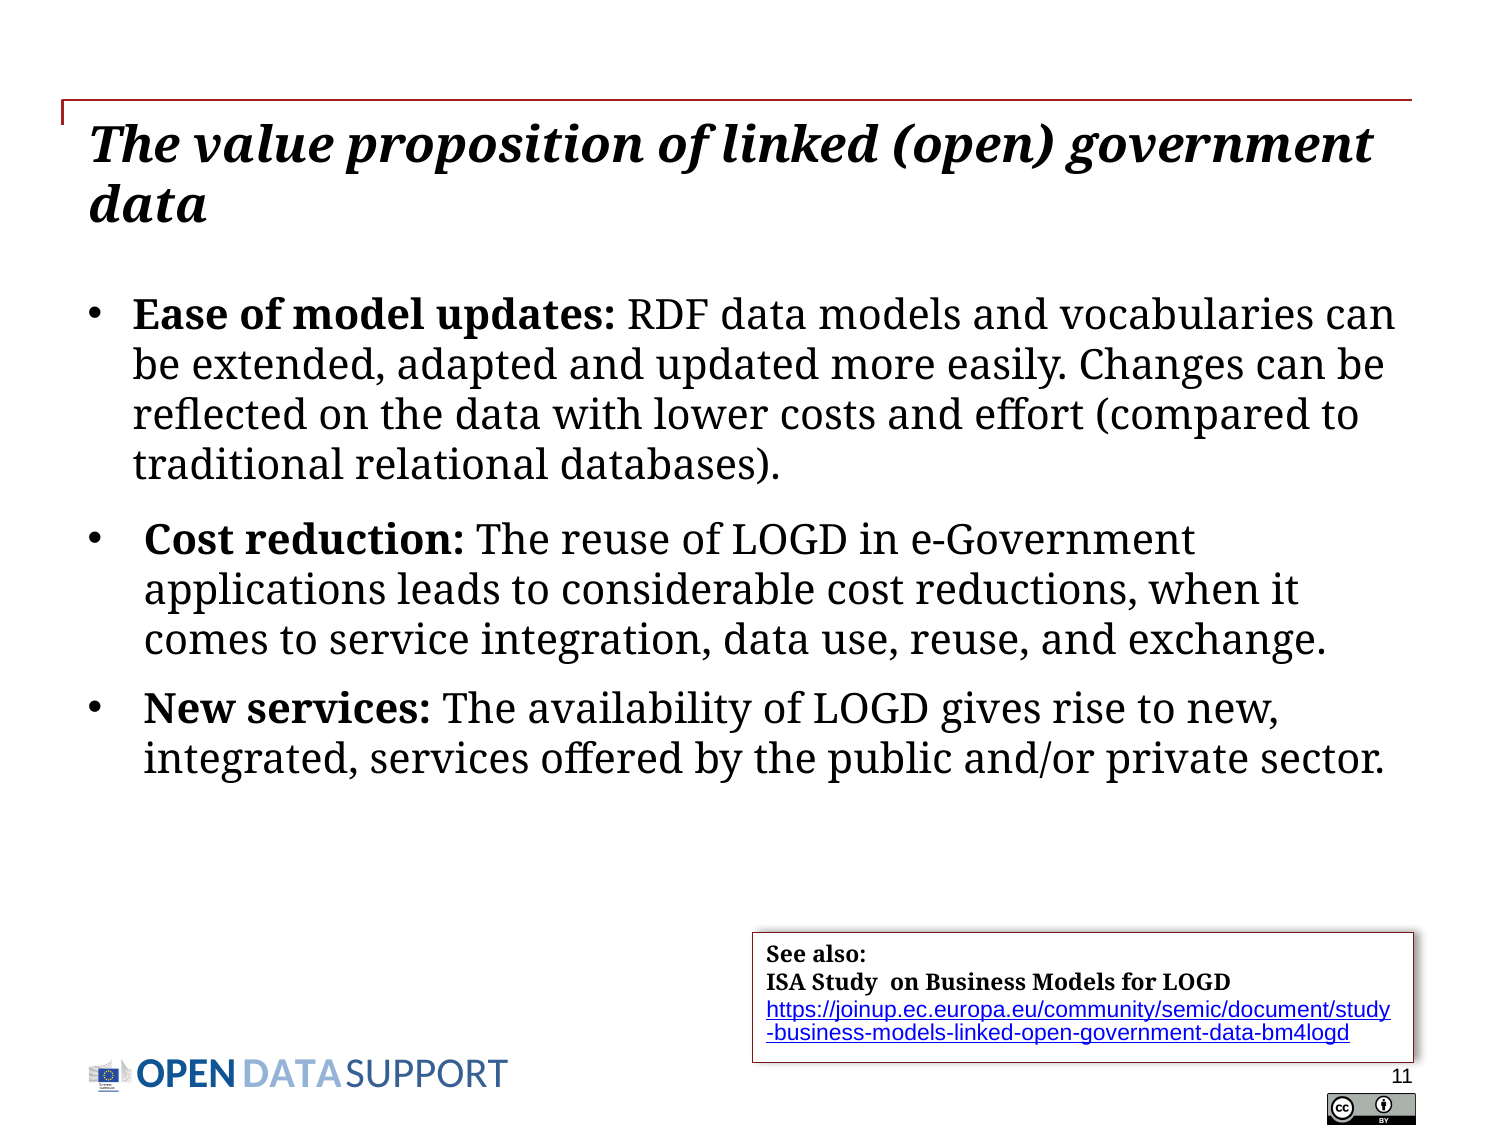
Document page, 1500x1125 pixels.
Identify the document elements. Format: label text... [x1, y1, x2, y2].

text_box See also: ISA Study on Business Models for LOGD https://joinup.ec.europa.eu/community/semic/document/study-business-models-linked-open-government-data-bm4logd [750, 930, 1415, 1064]
picture [1327, 1093, 1416, 1125]
title The value proposition of linked (open) government data [88, 112, 1413, 263]
list Ease of model updates: RDF data models and vocabularies can be extended, adapted and updated more easily. Changes can be reflected on the data with lower costs and effort (compared to traditional relational databases). Cost reduction: The reuse of LOGD in e-Government applications leads to considerable cost reductions, when it comes to service integration, data use, reuse, and exchange. New services: The availability of LOGD gives rise to new, integrated, services offered by the public and/or private sector. [87, 287, 1413, 1013]
slide_number 11 [1162, 1069, 1413, 1088]
